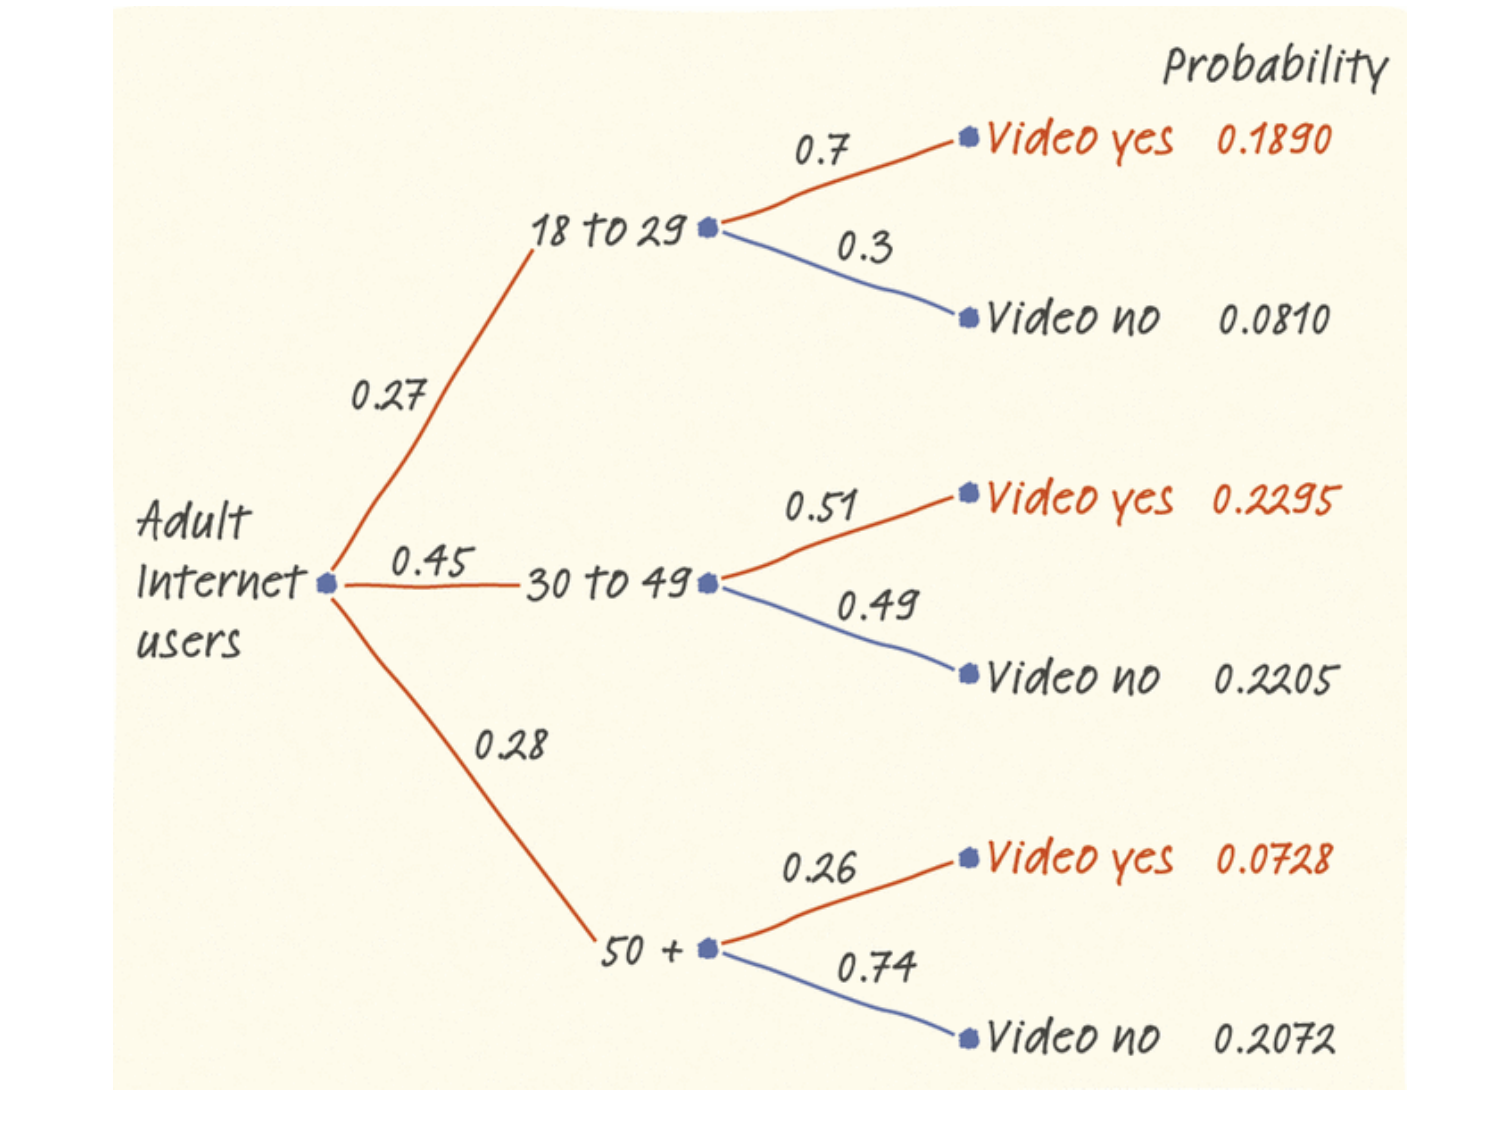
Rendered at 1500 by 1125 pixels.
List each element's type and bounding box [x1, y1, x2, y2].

picture [113, 6, 1408, 1090]
